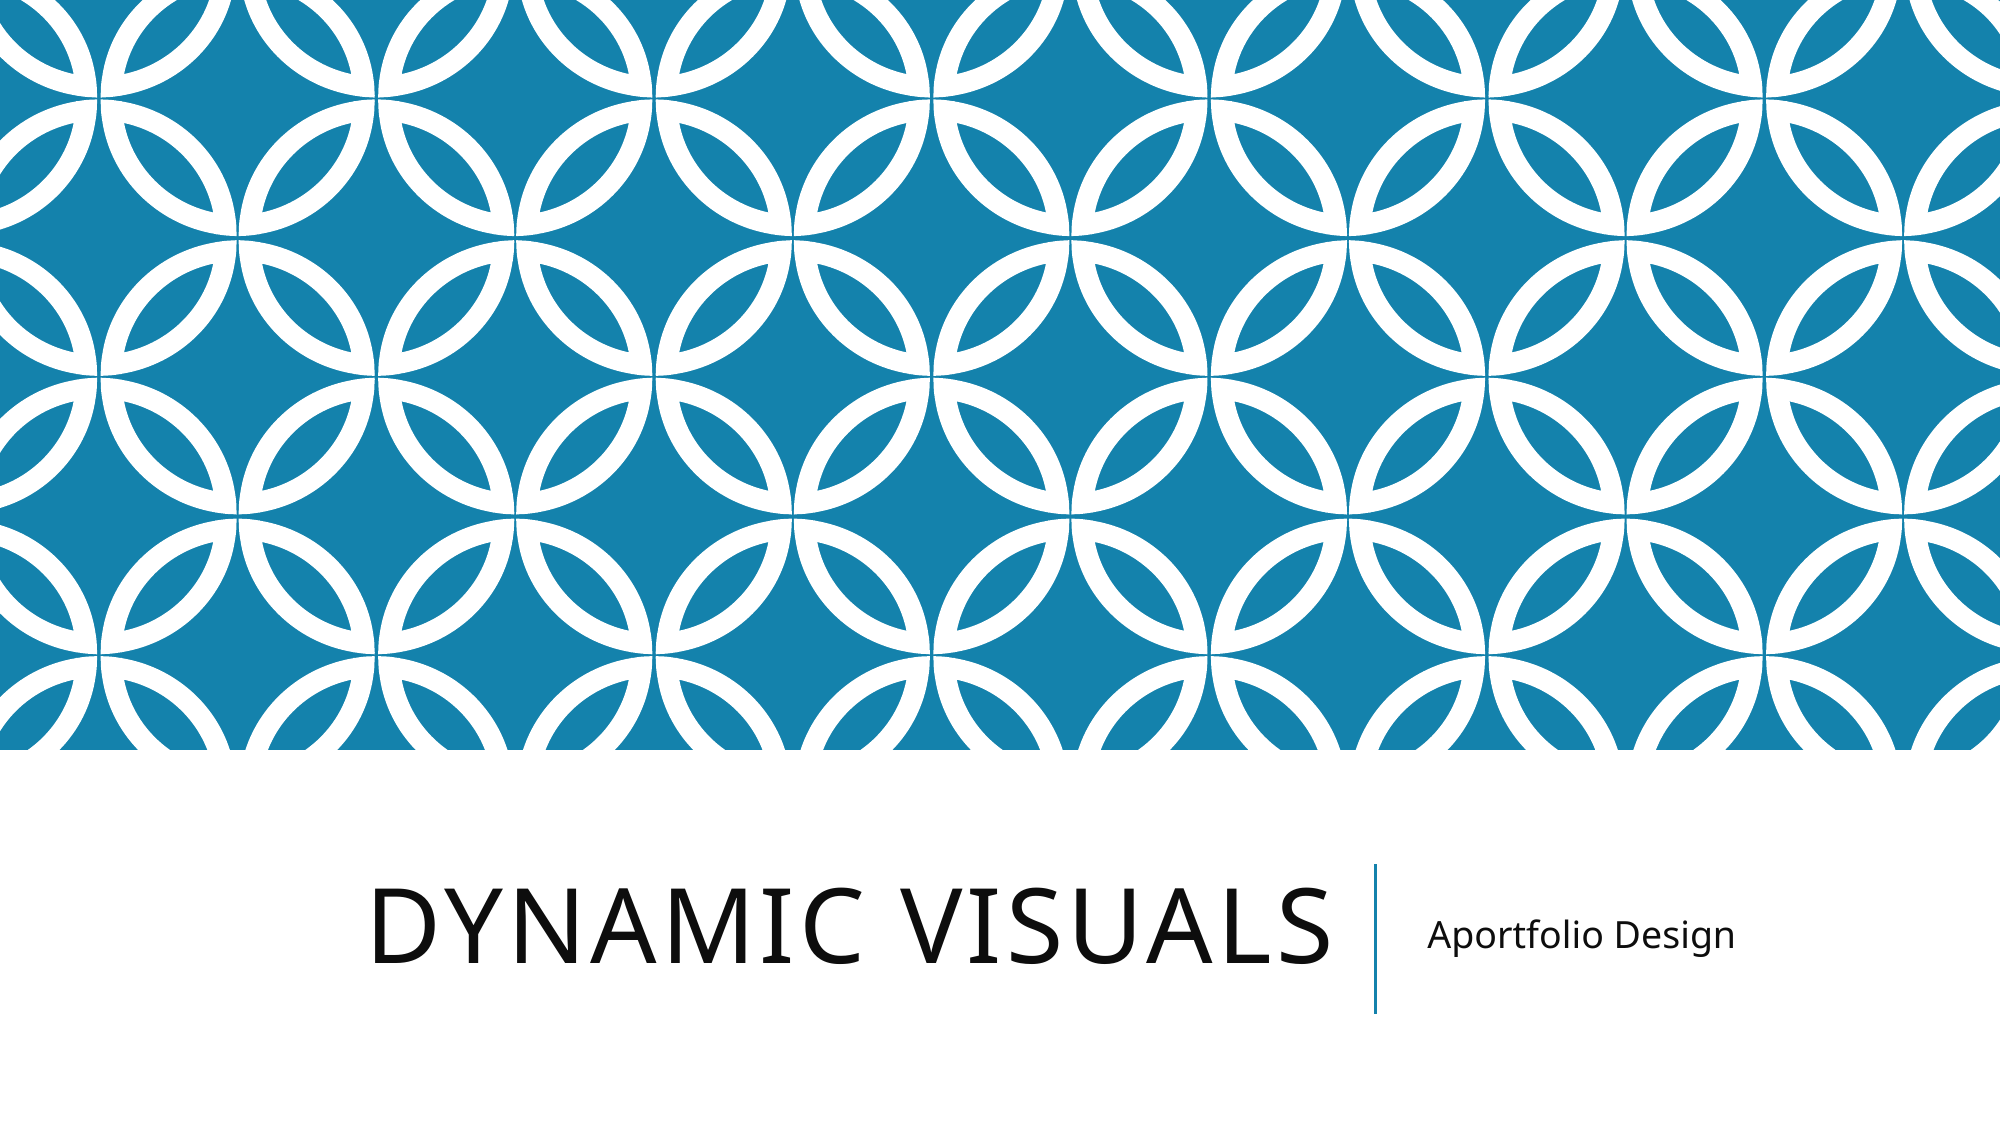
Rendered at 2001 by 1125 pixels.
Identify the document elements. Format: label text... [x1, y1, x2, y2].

subtitle Aportfolio Design [1412, 813, 1938, 1054]
title Dynamic Visuals [75, 813, 1350, 1054]
